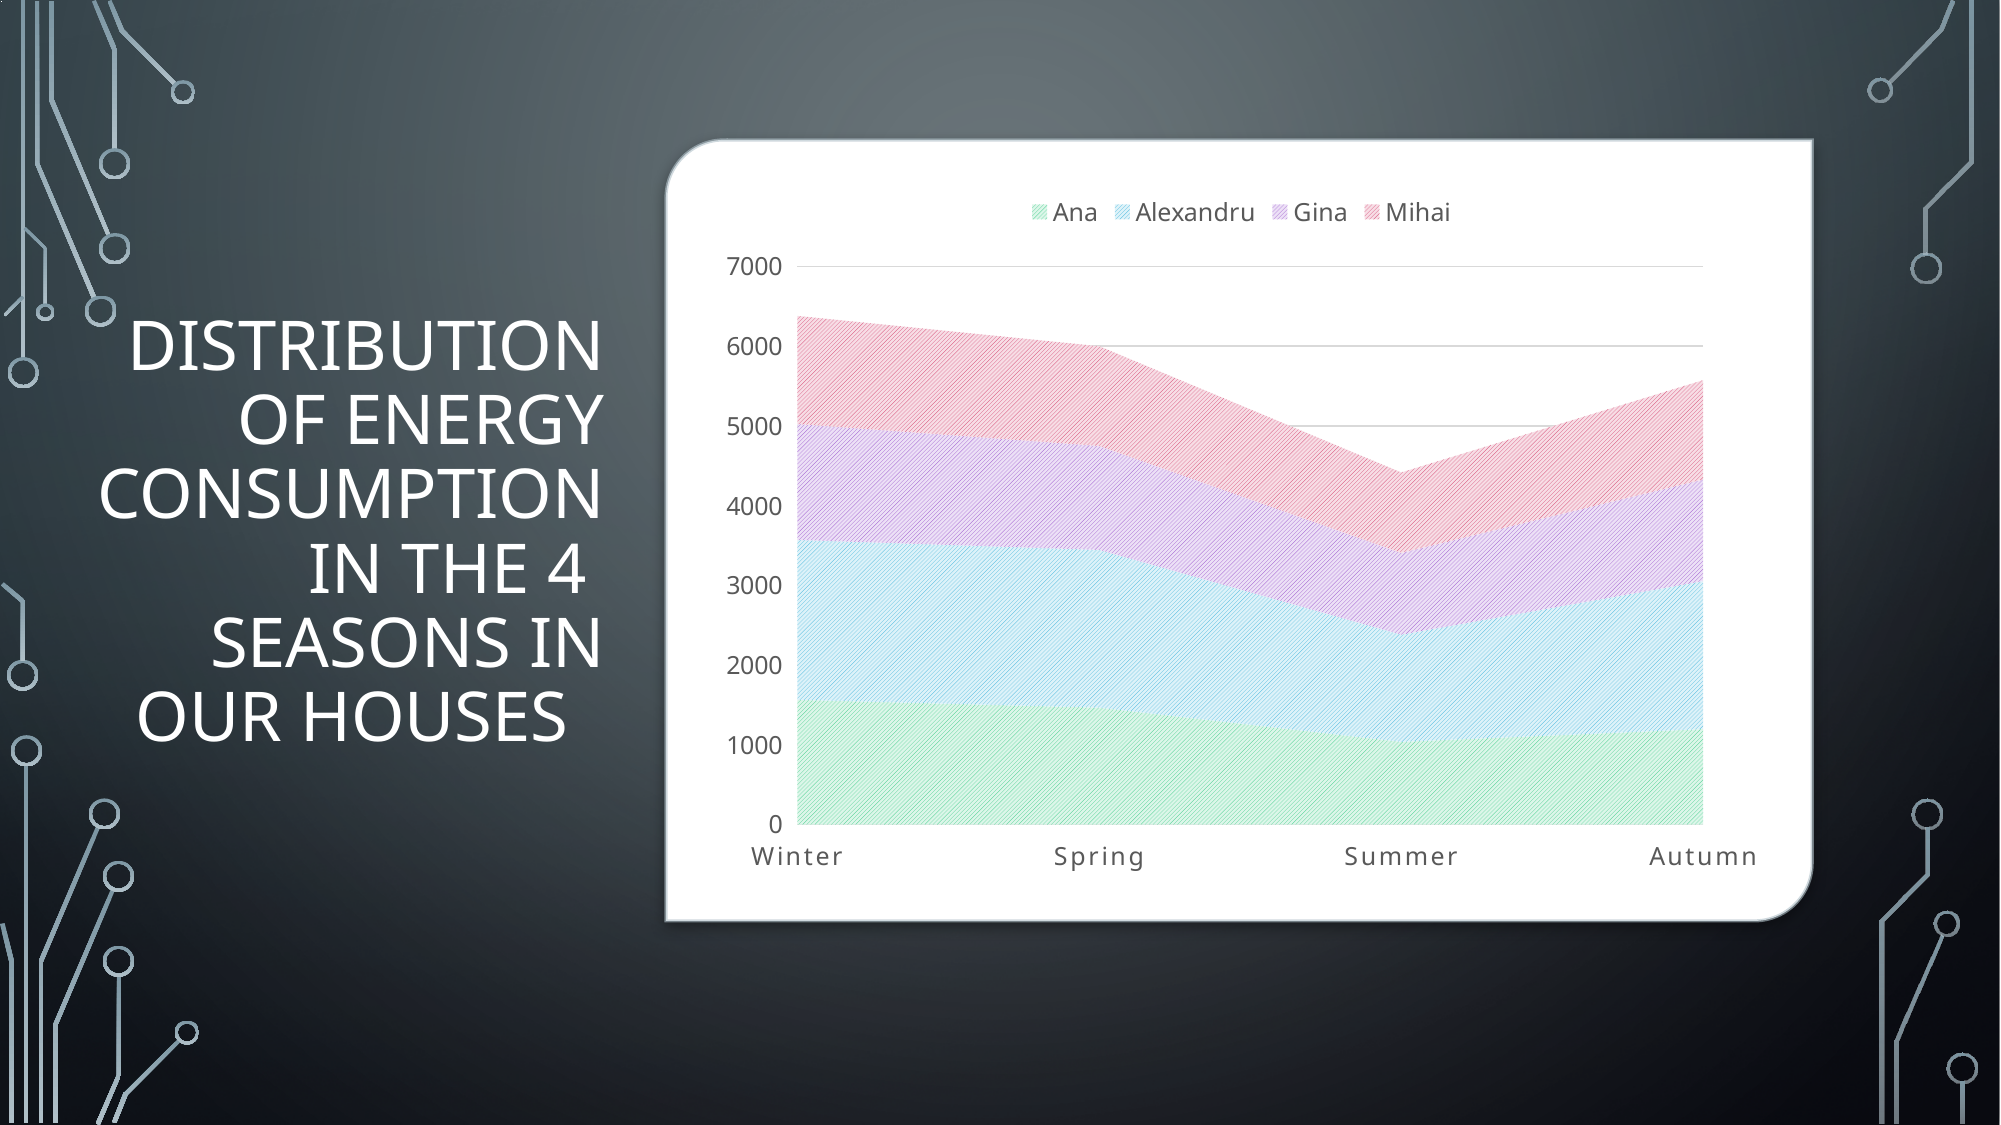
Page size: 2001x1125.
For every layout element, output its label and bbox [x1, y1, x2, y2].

text_box [0, 0, 201, 1125]
chart [704, 177, 1779, 889]
picture [201, 0, 2000, 1125]
text_box [1866, 0, 1978, 1124]
